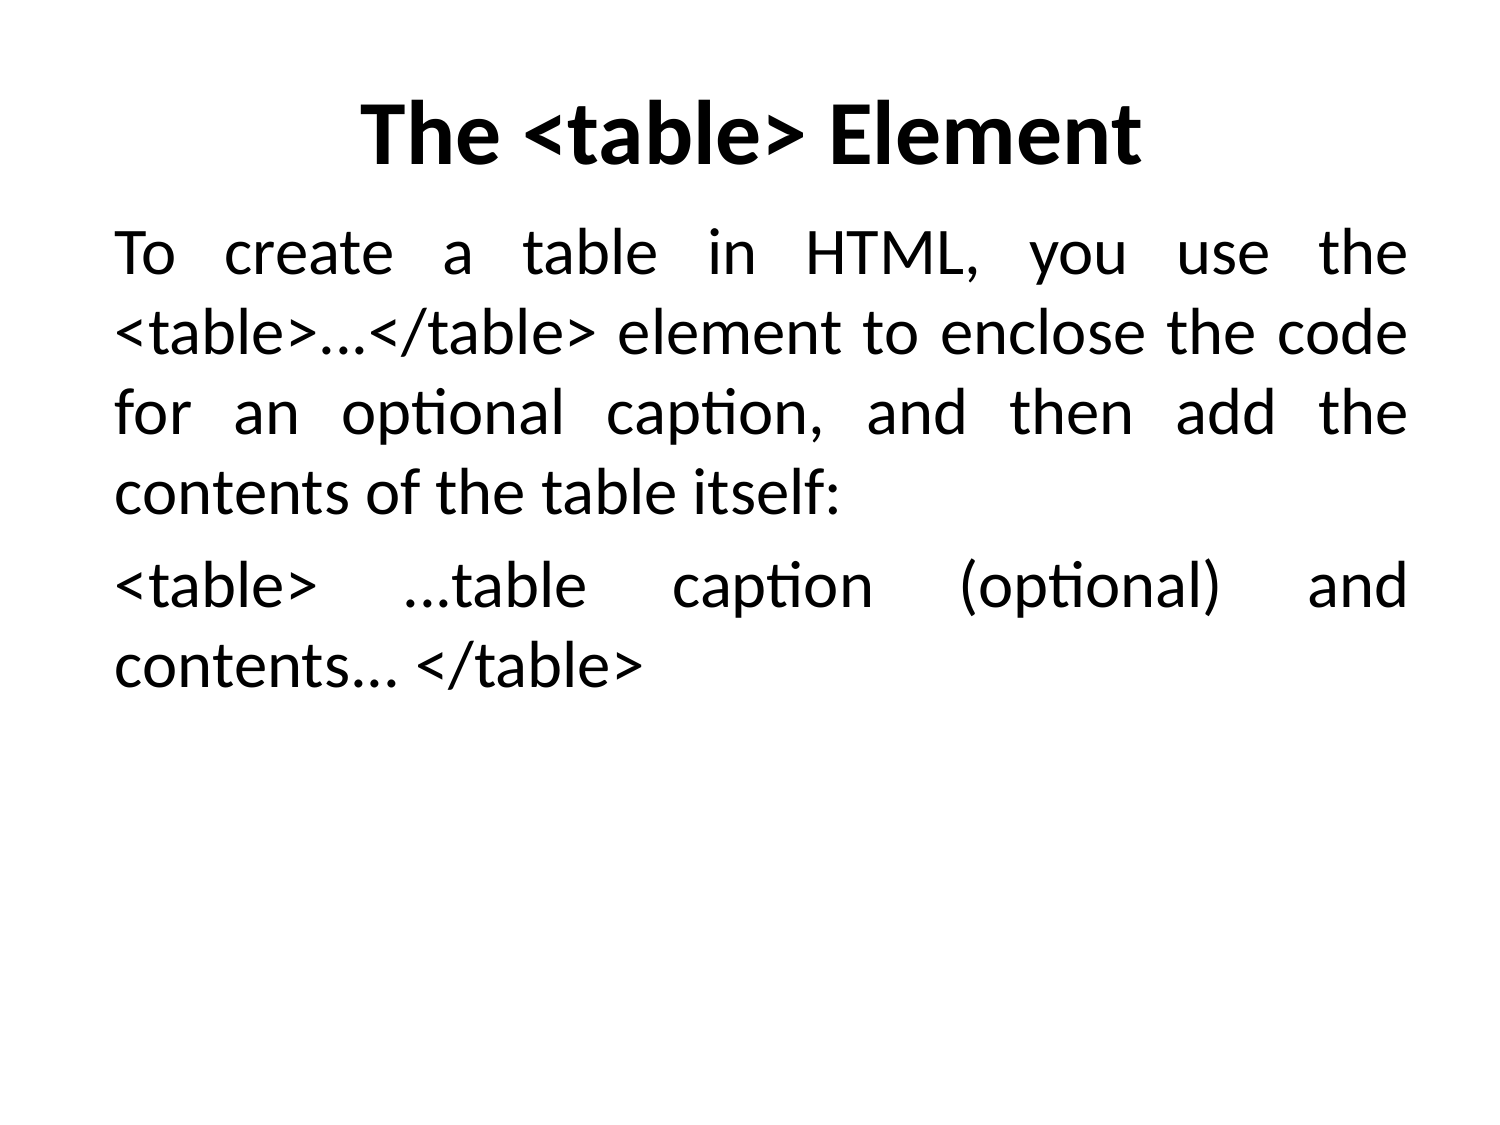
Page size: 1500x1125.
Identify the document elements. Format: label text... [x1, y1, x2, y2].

subtitle To create a table in HTML, you use the <table>...</table> element to enclose the code for an optional caption, and then add the contents of the table itself: <table> ...table caption (optional) and contents... </table> [99, 200, 1425, 1050]
title The <table> Element [125, 62, 1400, 200]
